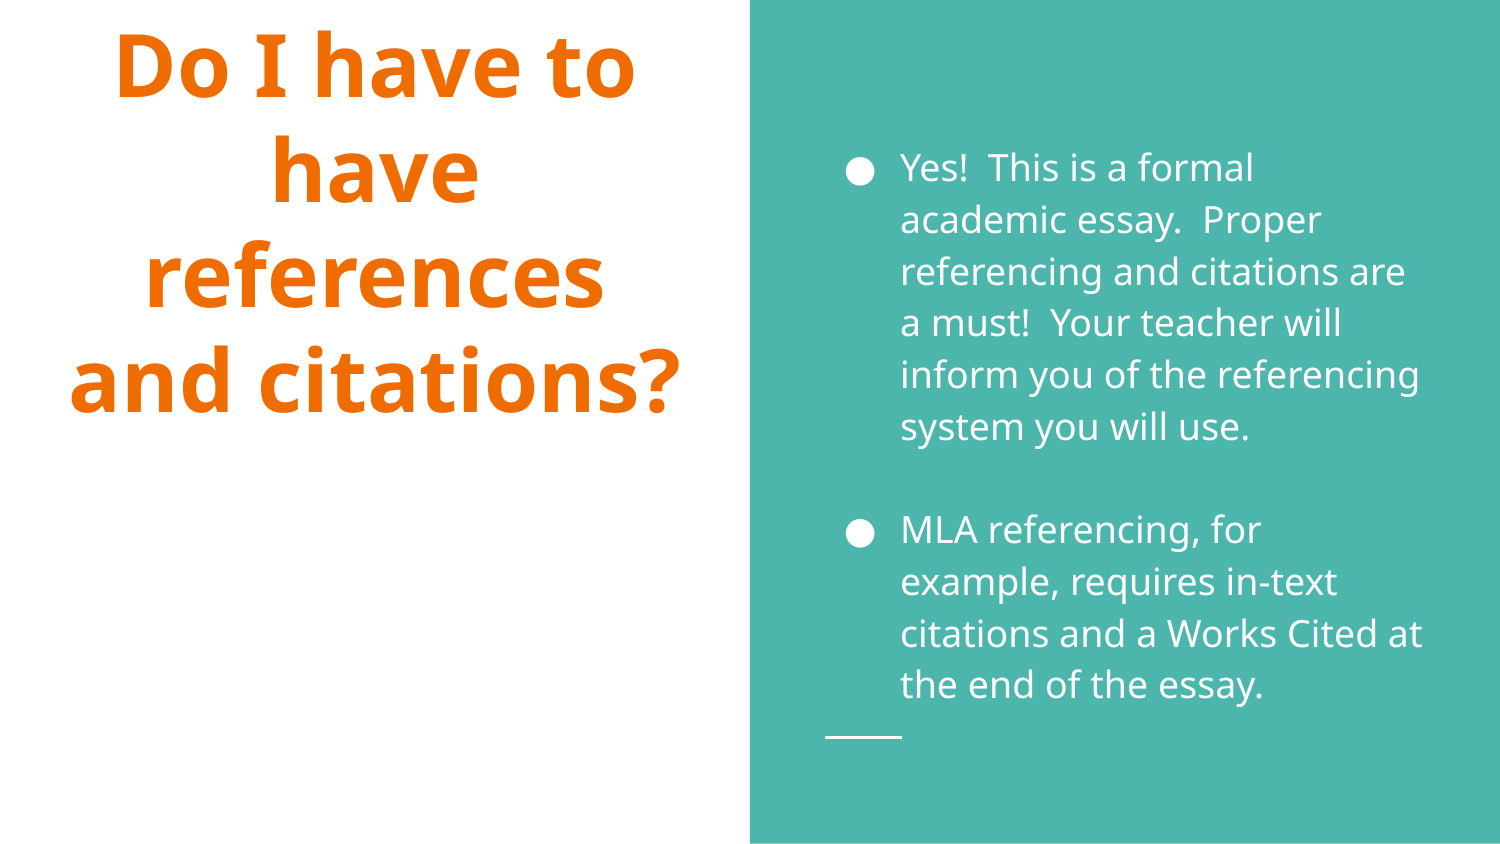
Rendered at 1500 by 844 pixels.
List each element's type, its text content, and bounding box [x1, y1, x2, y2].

list Yes! This is a formal academic essay. Proper referencing and citations are a must! Your teacher will inform you of the referencing system you will use. MLA referencing, for example, requires in-text citations and a Works Cited at the end of the essay. [810, 118, 1440, 725]
title Do I have to have references and citations? [43, 170, 708, 446]
